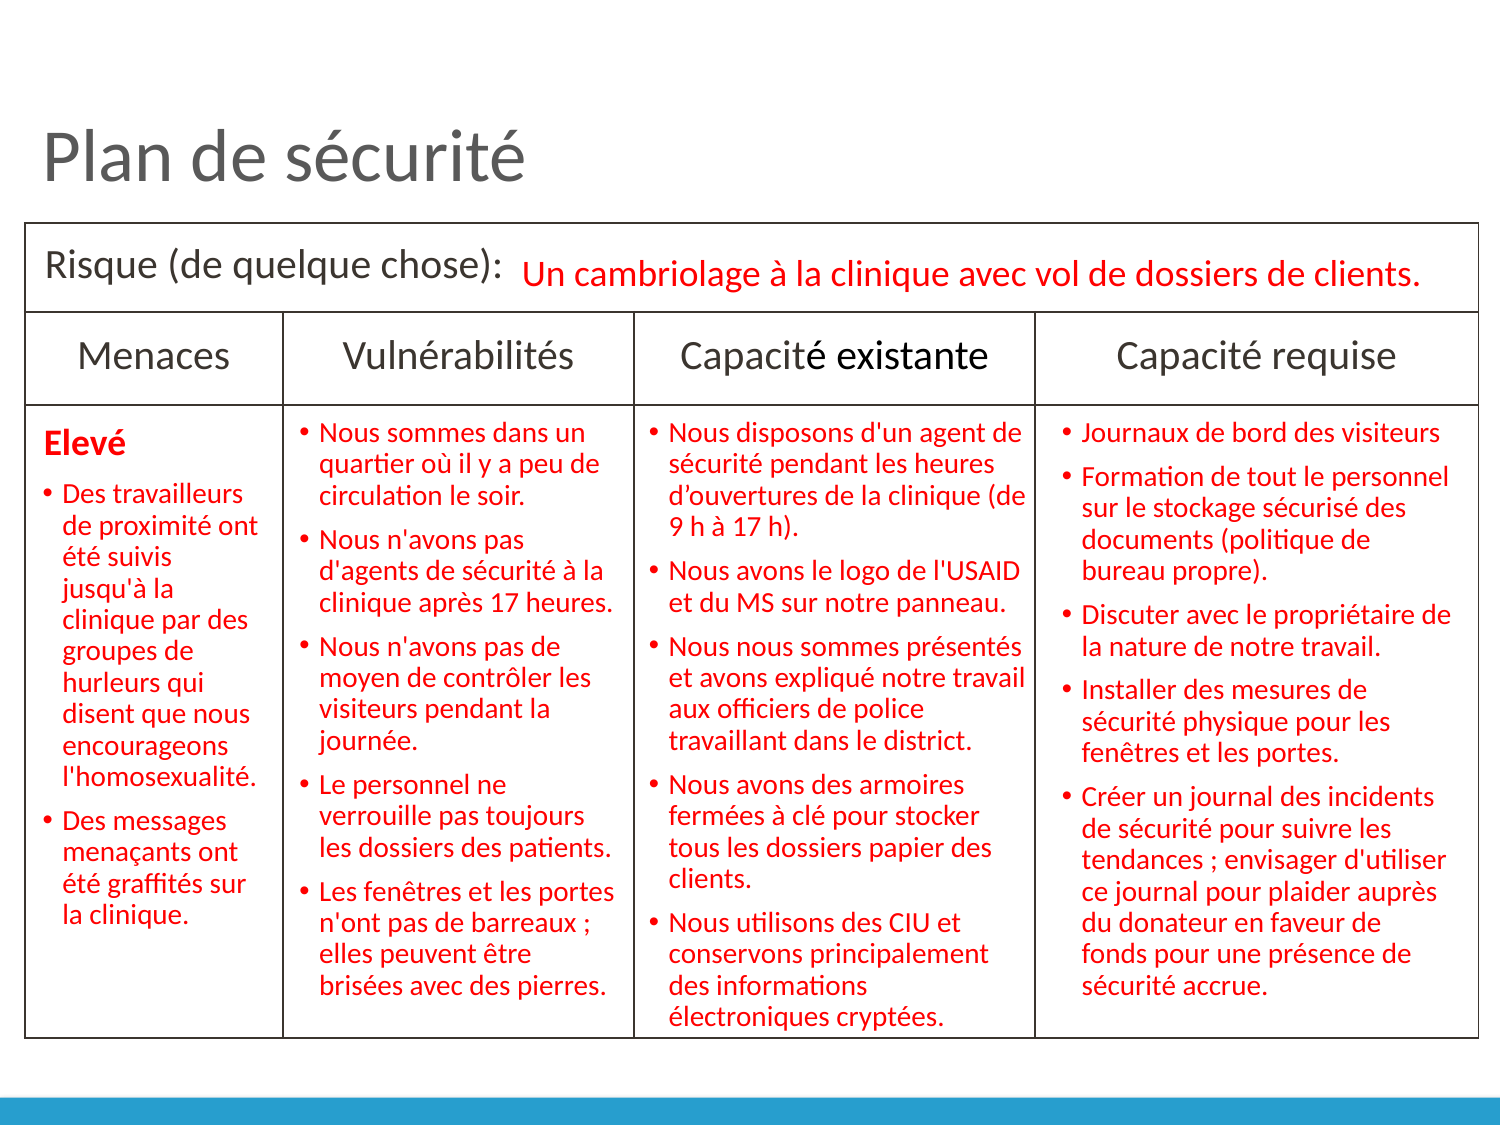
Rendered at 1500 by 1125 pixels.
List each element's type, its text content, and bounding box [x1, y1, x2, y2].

title Plan de sécurité [27, 71, 1376, 231]
table_cell Capacité requise [1036, 313, 1478, 404]
table_header Risque (de quelque chose): [26, 224, 1478, 311]
text_box Un cambriolage à la clinique avec vol de dossiers de clients. [507, 241, 1469, 301]
text_box Elevé [28, 410, 186, 471]
text_box Des travailleurs de proximité ont été suivis jusqu'à la clinique par des groupes de hurleurs qui disent que nous encourageons l'homosexualité. Des messages menaçants ont été graffités sur la clinique. [27, 471, 275, 939]
text_box Nous disposons d'un agent de sécurité pendant les heures d’ouvertures de la clinique (de 9 h à 17 h). Nous avons le logo de l'USAID et du MS sur notre panneau. Nous nous sommes présentés et avons expliqué notre travail aux officiers de police travaillant dans le district. Nous avons des armoires fermées à clé pour stocker tous les dossiers papier des clients. Nous utilisons des CIU et conservons principalement des informations électroniques cryptées. [634, 409, 1043, 1041]
table_cell Vulnérabilités [284, 313, 633, 404]
table_cell [284, 406, 633, 1037]
table_cell Capacité existante [635, 313, 1034, 404]
text_box Journaux de bord des visiteurs Formation de tout le personnel sur le stockage sécurisé des documents (politique de bureau propre). Discuter avec le propriétaire de la nature de notre travail. Installer des mesures de sécurité physique pour les fenêtres et les portes. Créer un journal des incidents de sécurité pour suivre les tendances ; envisager d'utiliser ce journal pour plaider auprès du donateur en faveur de fonds pour une présence de sécurité accrue. [1047, 409, 1469, 1009]
table_cell [26, 406, 282, 1037]
table_cell [1036, 406, 1478, 1037]
text_box Nous sommes dans un quartier où il y a peu de circulation le soir. Nous n'avons pas d'agents de sécurité à la clinique après 17 heures. Nous n'avons pas de moyen de contrôler les visiteurs pendant la journée. Le personnel ne verrouille pas toujours les dossiers des patients. Les fenêtres et les portes n'ont pas de barreaux ; elles peuvent être brisées avec des pierres. [284, 409, 632, 1009]
table_cell Menaces [26, 313, 282, 404]
